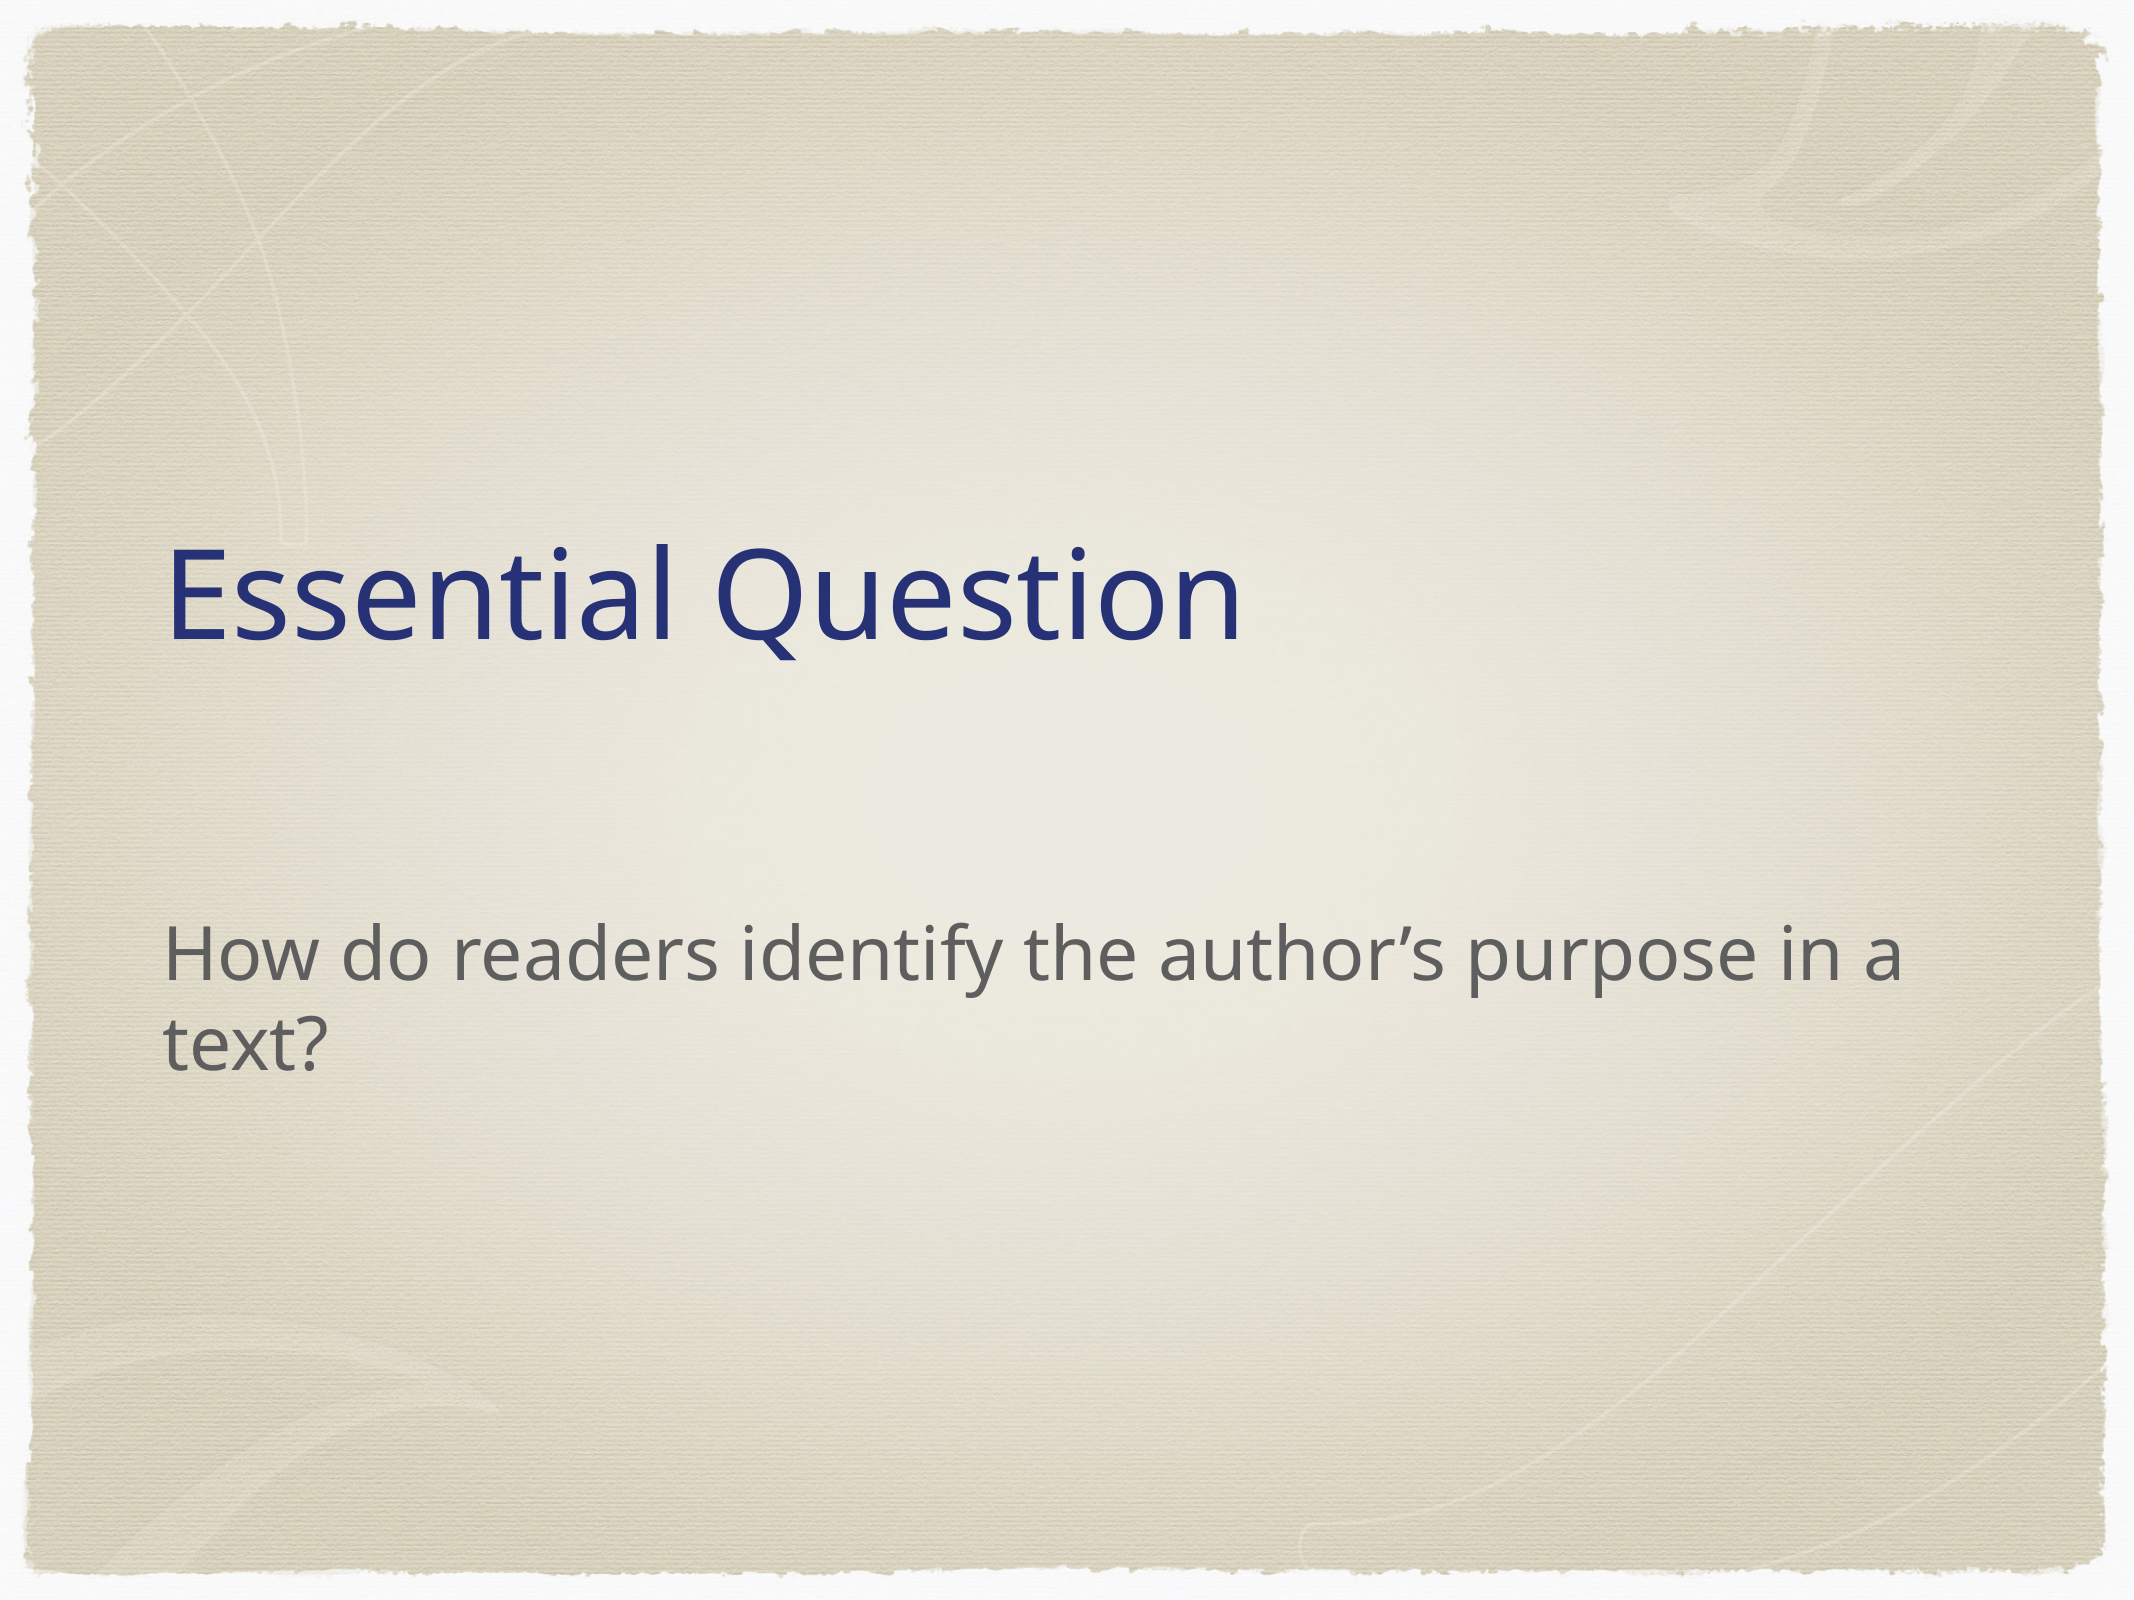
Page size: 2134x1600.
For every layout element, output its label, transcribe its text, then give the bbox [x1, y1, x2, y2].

picture [0, 0, 2134, 1600]
text_box Essential Question How do readers identify the author’s purpose in a text? [154, 506, 1979, 1094]
